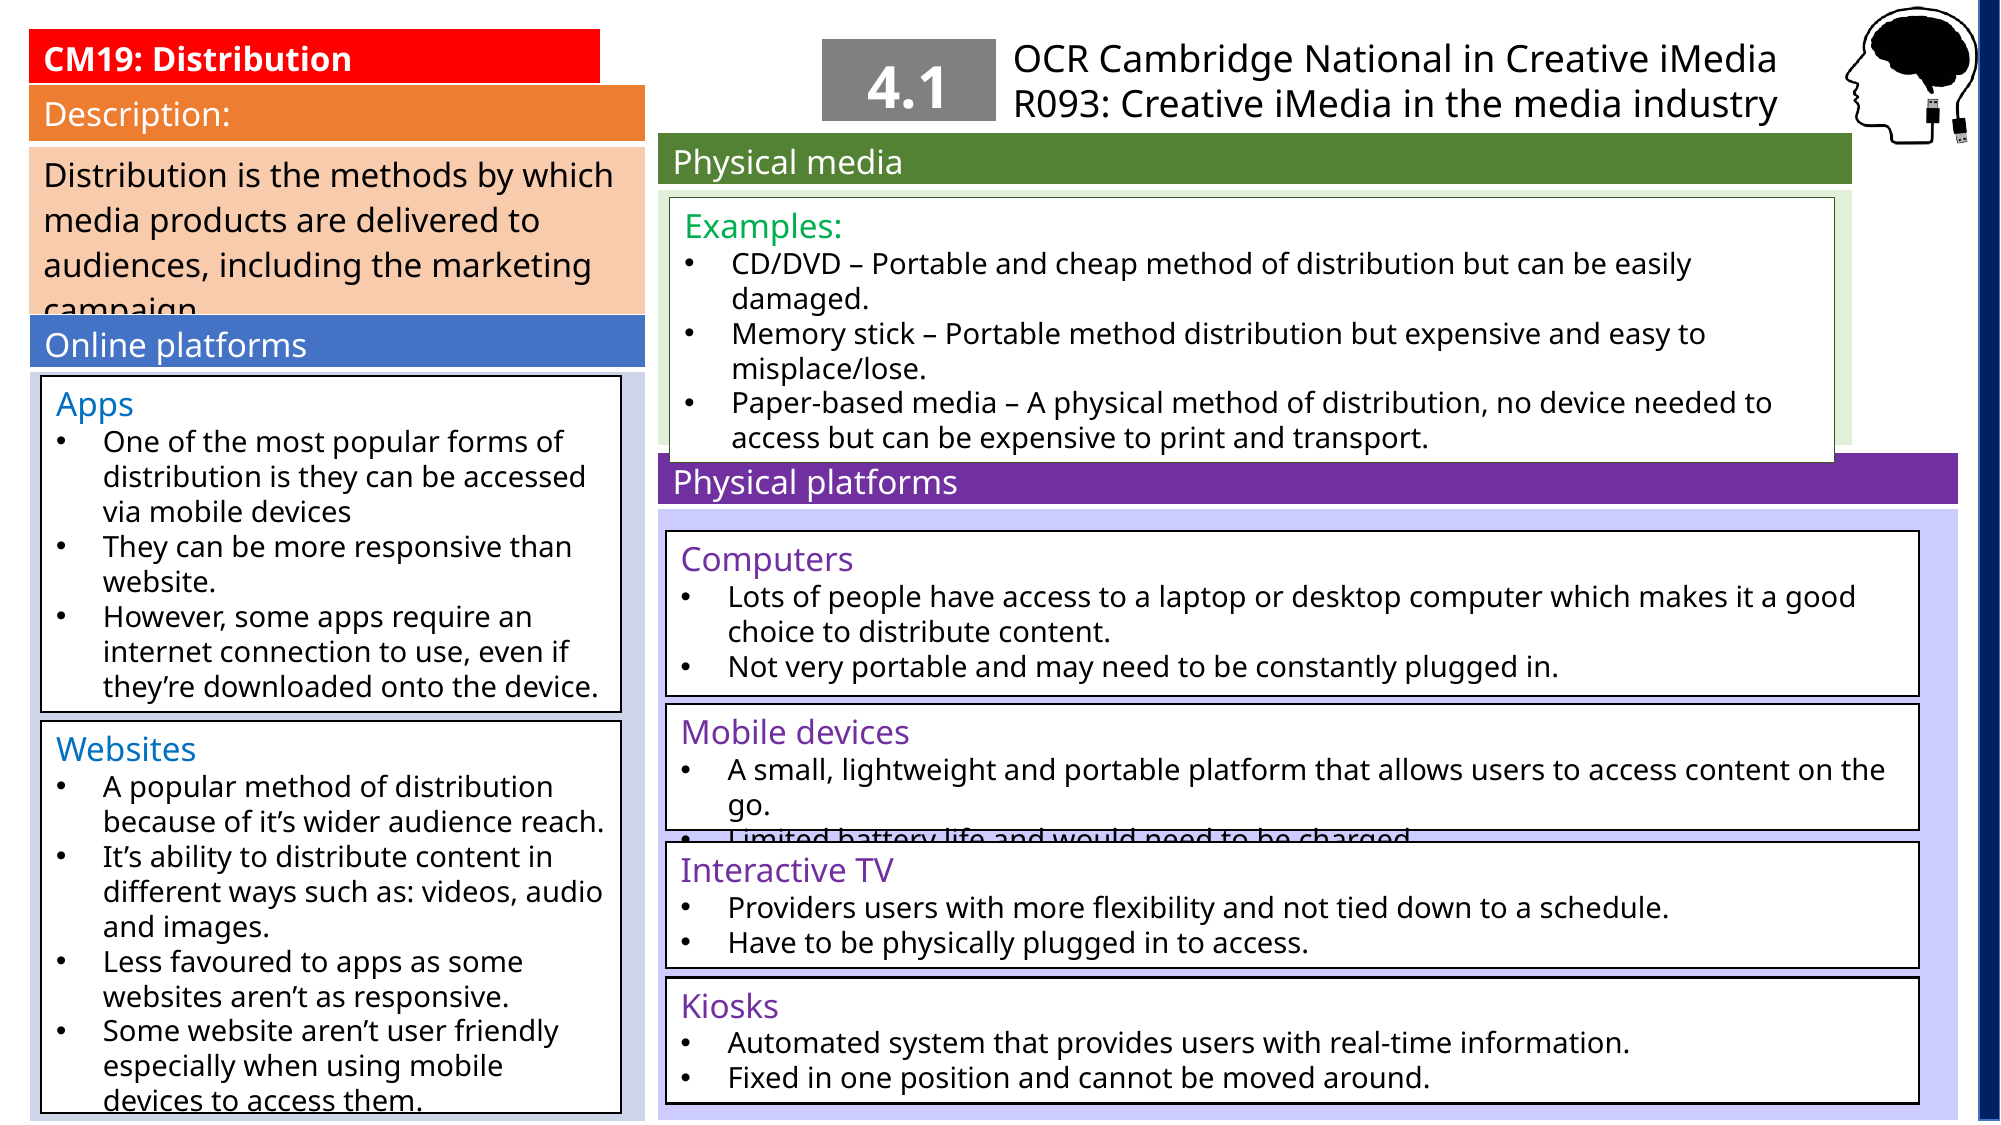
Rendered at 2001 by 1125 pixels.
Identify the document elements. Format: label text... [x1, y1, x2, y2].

text_box Computers Lots of people have access to a laptop or desktop computer which makes it a good choice to distribute content. Not very portable and may need to be constantly plugged in. [665, 530, 1920, 697]
text_box Interactive TV Providers users with more flexibility and not tied down to a schedule. Have to be physically plugged in to access. [665, 841, 1920, 969]
table_cell [30, 372, 645, 1121]
text_box Mobile devices A small, lightweight and portable platform that allows users to access content on the go. Limited battery life and would need to be charged. [665, 703, 1920, 831]
text_box Websites A popular method of distribution because of it’s wider audience reach. It’s ability to distribute content in different ways such as: videos, audio and images. Less favoured to apps as some websites aren’t as responsive. Some website aren’t user friendly especially when using mobile devices to access them. [40, 720, 622, 1114]
text_box Examples: CD/DVD – Portable and cheap method of distribution but can be easily damaged. Memory stick – Portable method distribution but expensive and easy to misplace/lose. Paper-based media – A physical method of distribution, no device needed to access but can be expensive to print and transport. [669, 197, 1835, 463]
picture [1834, 0, 1989, 172]
text_box Apps One of the most popular forms of distribution is they can be accessed via mobile devices They can be more responsive than website. However, some apps require an internet connection to use, even if they’re downloaded onto the device. [40, 375, 622, 713]
text_box Kiosks Automated system that provides users with real-time information. Fixed in one position and cannot be moved around. [665, 976, 1920, 1105]
table_header Description: [29, 85, 645, 141]
table_header 4.1 [822, 39, 996, 121]
table_header Physical platforms [658, 453, 1958, 504]
table_header Online platforms [30, 315, 645, 367]
table_cell [658, 190, 1852, 445]
text_box [1978, 0, 2000, 1121]
table_cell Distribution is the methods by which media products are delivered to audiences, including the marketing campaign. [29, 147, 645, 314]
table_header Physical media [658, 133, 1852, 184]
table_header CM19: Distribution considerations [29, 29, 600, 83]
text_box OCR Cambridge National in Creative iMedia R093: Creative iMedia in the media industry [998, 27, 1834, 131]
table_cell [658, 509, 1958, 1120]
